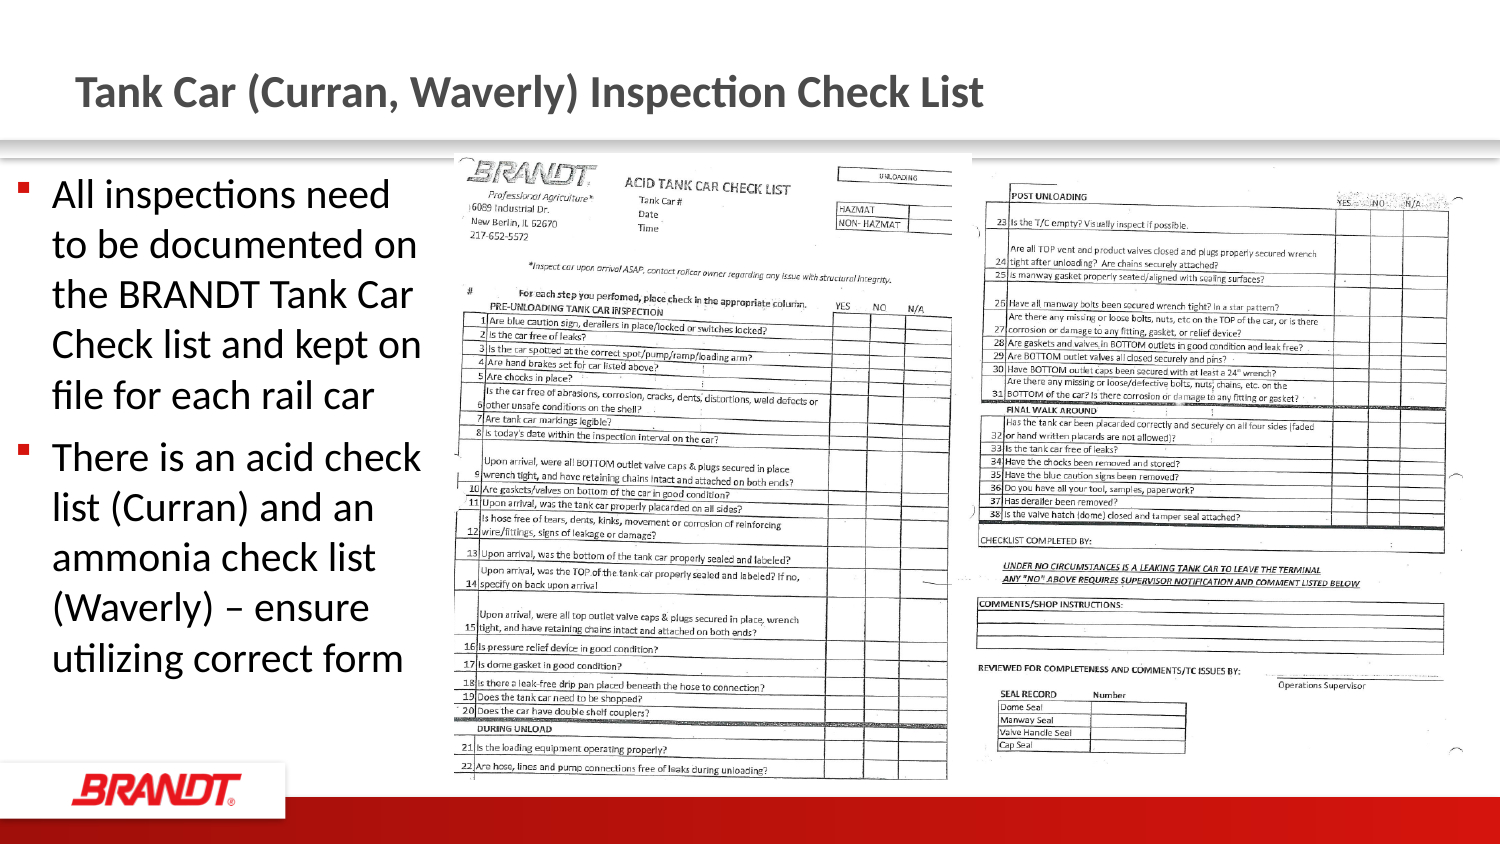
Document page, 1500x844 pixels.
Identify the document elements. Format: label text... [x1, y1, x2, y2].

list All inspections need to be documented on the BRANDT Tank Car Check list and kept on file for each rail car There is an acid check list (Curran) and an ammonia check list (Waverly) – ensure utilizing correct form [15, 167, 431, 737]
picture [71, 773, 242, 806]
title Tank Car (Curran, Waverly) Inspection Check List [75, 28, 1425, 141]
picture [453, 153, 1464, 780]
